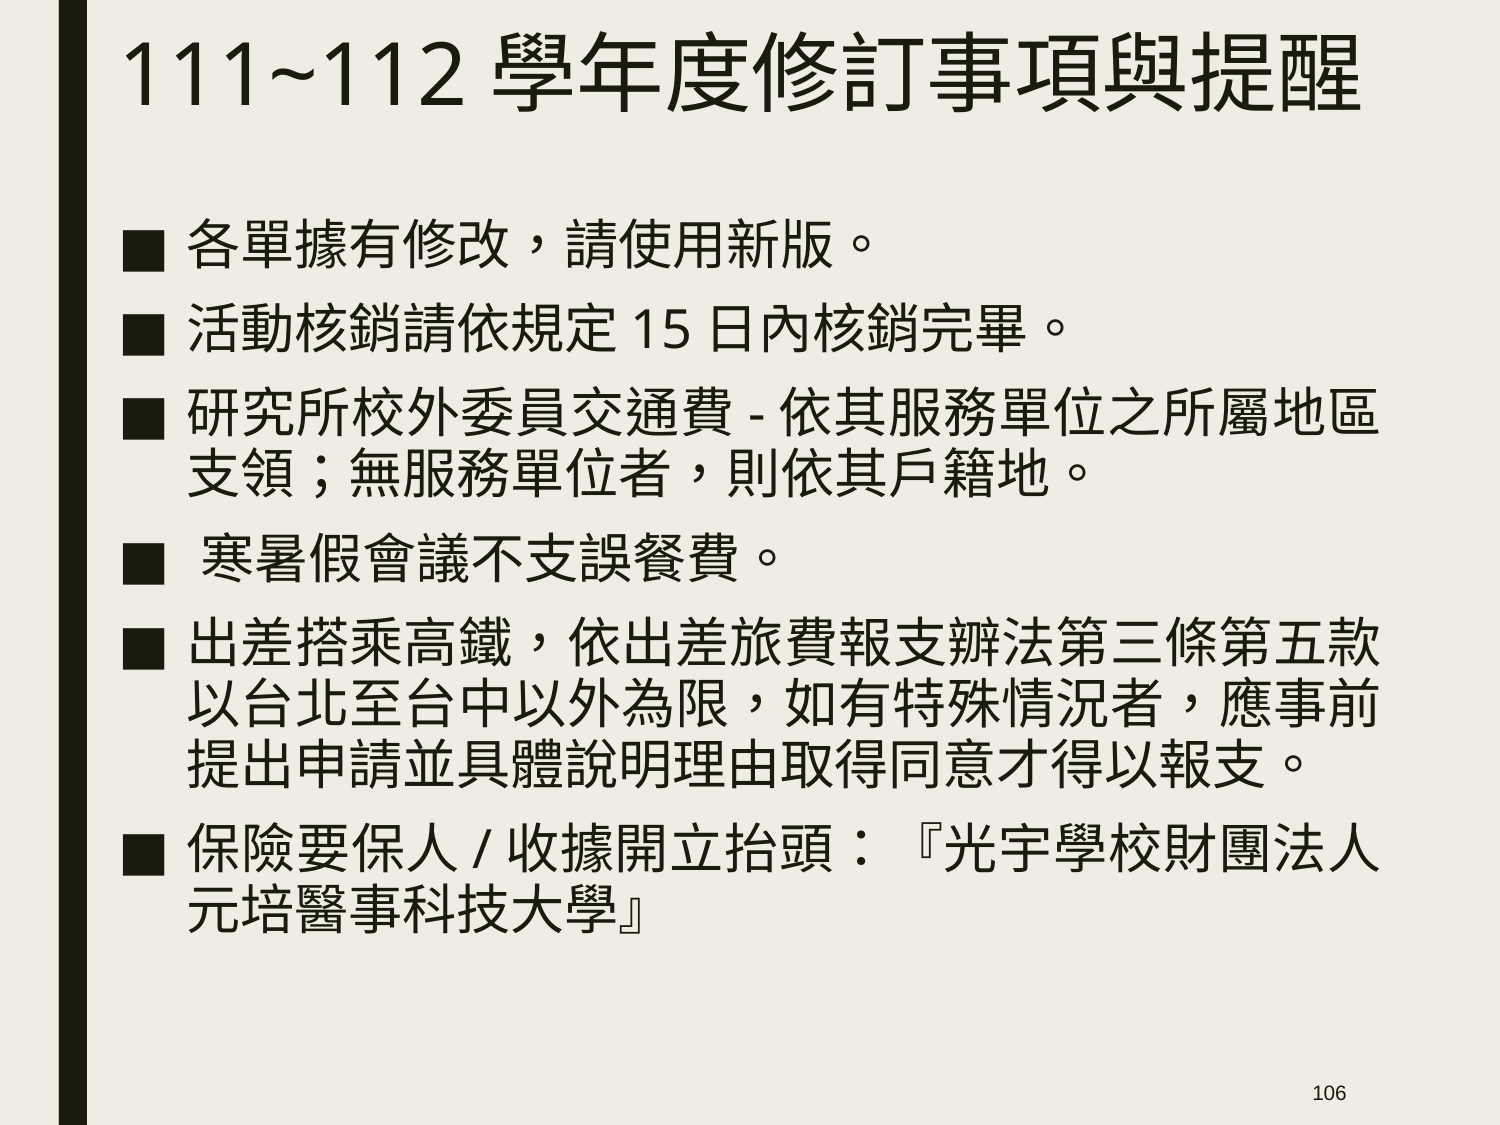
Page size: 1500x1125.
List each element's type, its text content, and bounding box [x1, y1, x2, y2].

slide_number 106 [1165, 1058, 1362, 1125]
list 各單據有修改，請使用新版。 活動核銷請依規定15日內核銷完畢。 研究所校外委員交通費-依其服務單位之所屬地區 支領；無服務單位者，則依其戶籍地。 寒暑假會議不支誤餐費。 出差搭乘高鐵，依出差旅費報支辧法第三條第五款以台北至台中以外為限，如有特殊情況者，應事前提出申請並具體說明理由取得同意才得以報支。 保險要保人/收據開立抬頭：『光宇學校財團法人元培醫事科技大學』 [103, 208, 1397, 1014]
title 111~112學年度修訂事項與提醒 [103, 23, 1397, 208]
